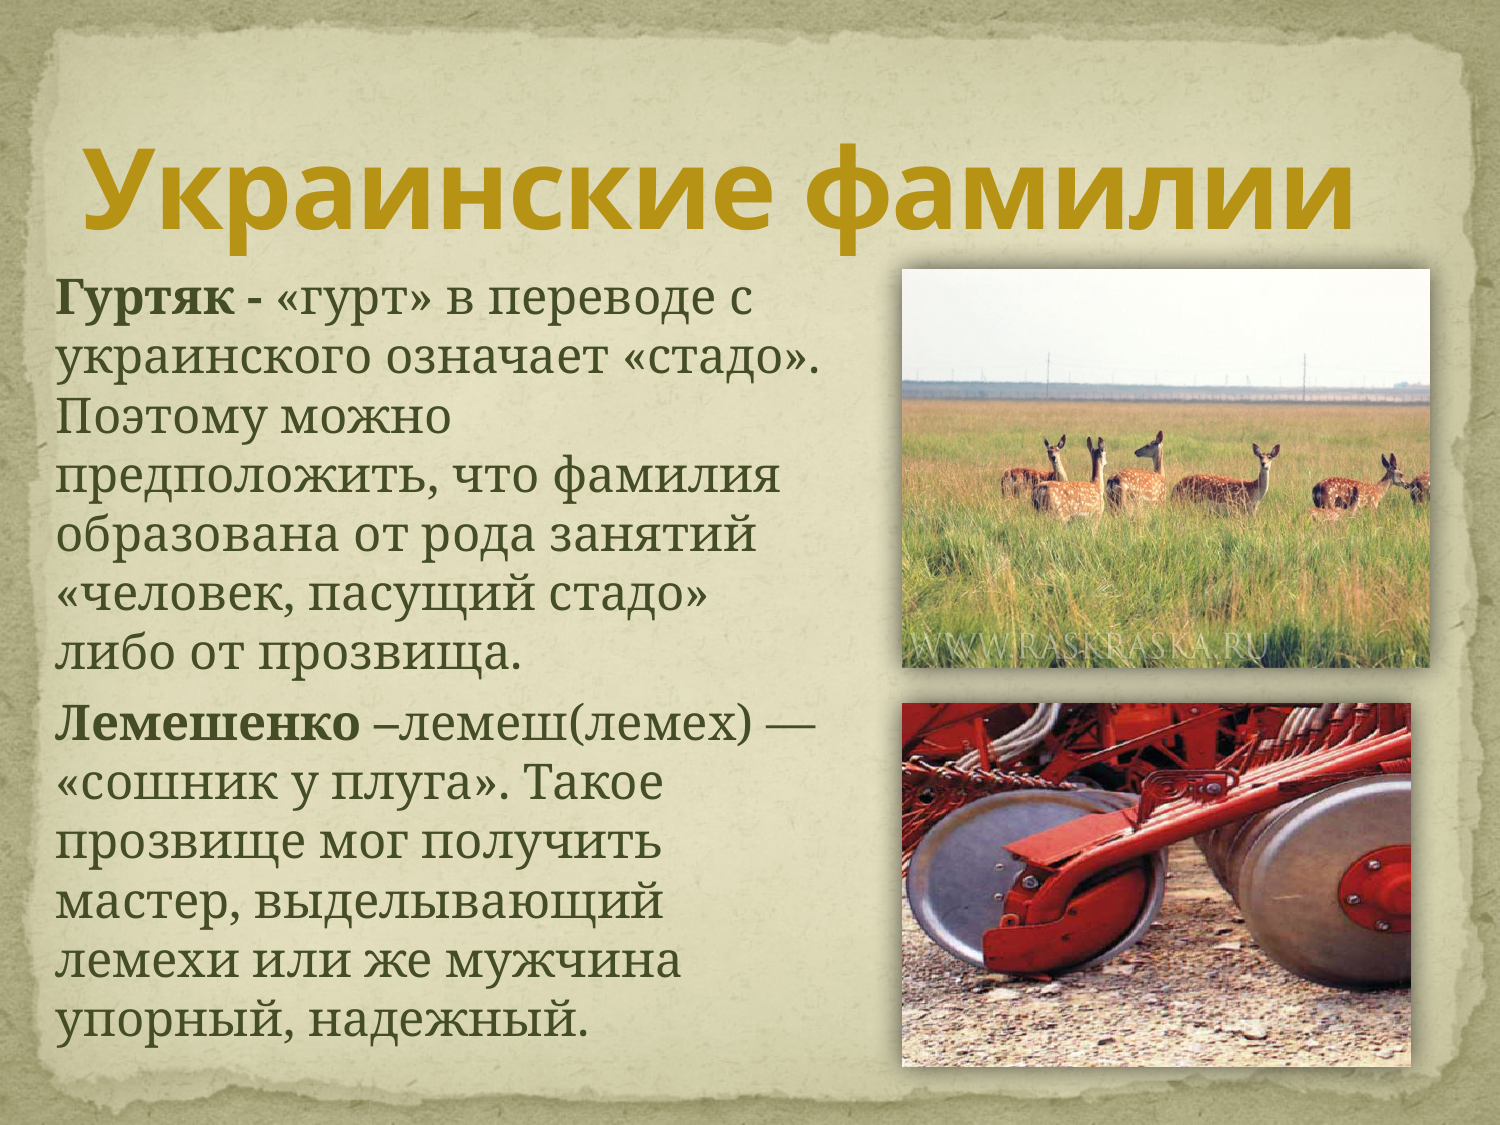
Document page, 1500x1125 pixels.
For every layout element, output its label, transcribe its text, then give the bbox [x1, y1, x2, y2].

title Украинские фамилии [23, 117, 1418, 260]
picture [902, 703, 1411, 1067]
list Гуртяк - «гурт» в переводе с украинского означает «стадо». Поэтому можно предположить, что фамилия образована от рода занятий «человек, пасущий стадо» либо от прозвища. Лемешенко –лемеш(лемех) — «сошник у плуга». Такое прозвище мог получить мастер, выделывающий лемехи или же мужчина упорный, надежный. [0, 257, 856, 1125]
picture [902, 269, 1430, 668]
